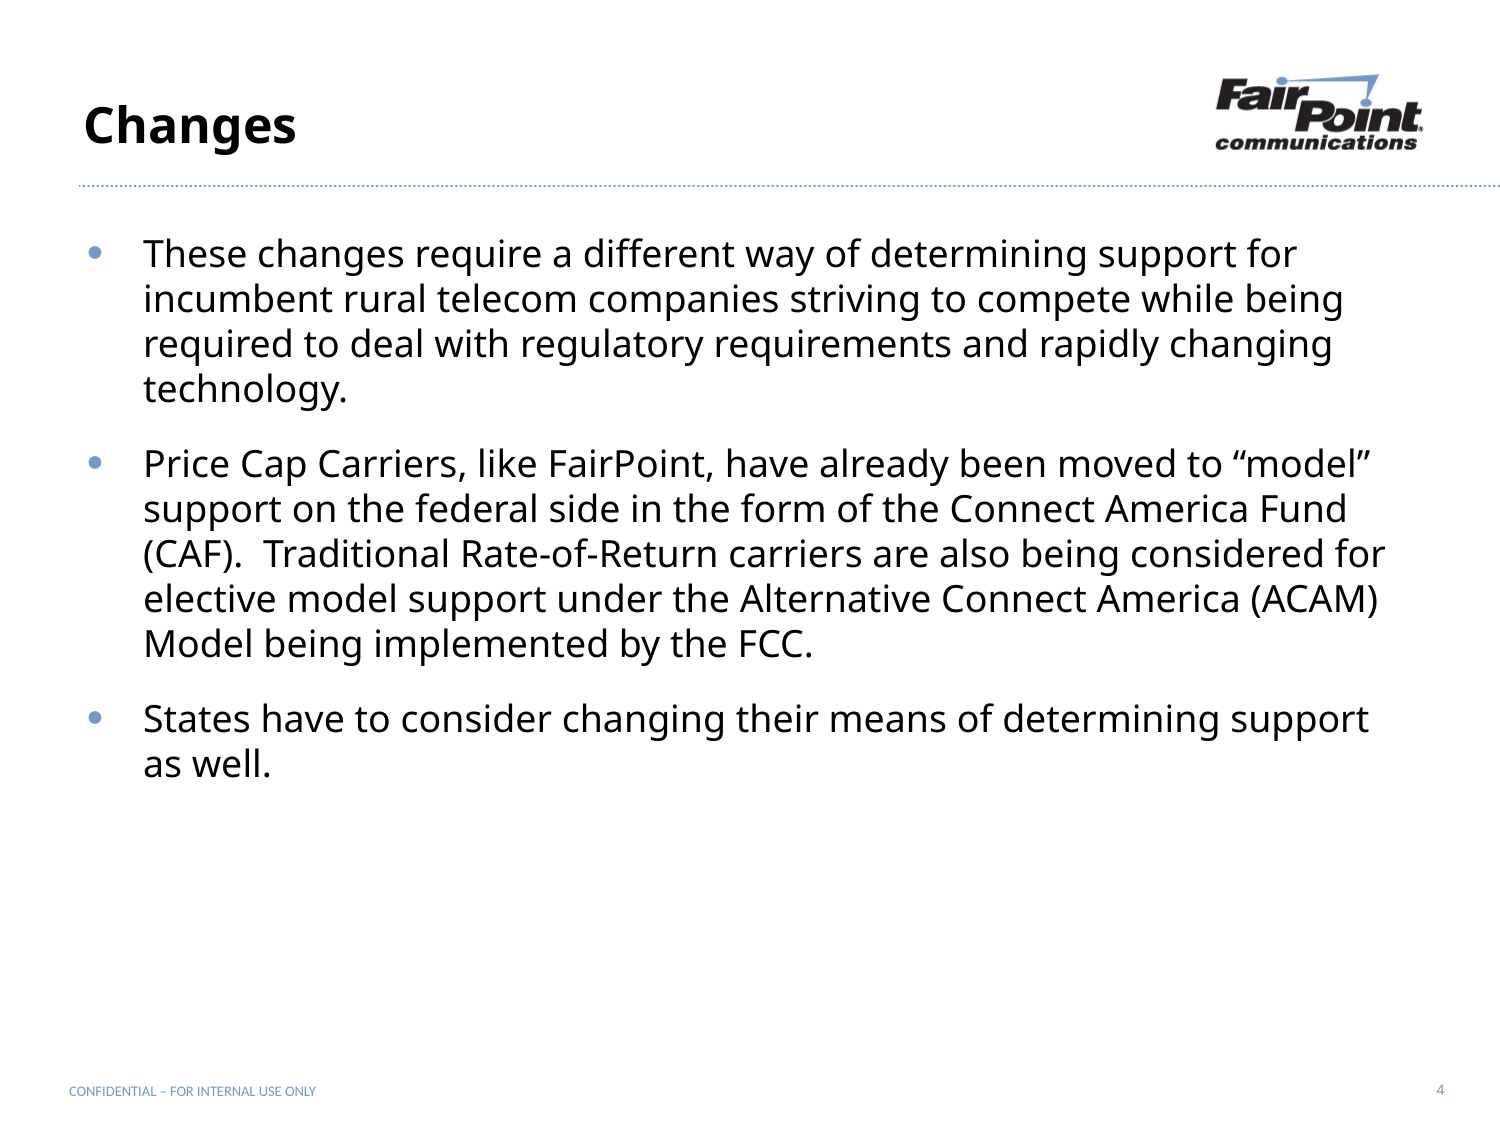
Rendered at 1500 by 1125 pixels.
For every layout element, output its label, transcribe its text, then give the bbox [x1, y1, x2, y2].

picture [65, 46, 1500, 191]
list These changes require a different way of determining support for incumbent rural telecom companies striving to compete while being required to deal with regulatory requirements and rapidly changing technology. Price Cap Carriers, like FairPoint, have already been moved to “model” support on the federal side in the form of the Connect America Fund (CAF). Traditional Rate-of-Return carriers are also being considered for elective model support under the Alternative Connect America (ACAM) Model being implemented by the FCC. States have to consider changing their means of determining support as well. [71, 221, 1416, 1049]
title Changes [83, 70, 1156, 185]
